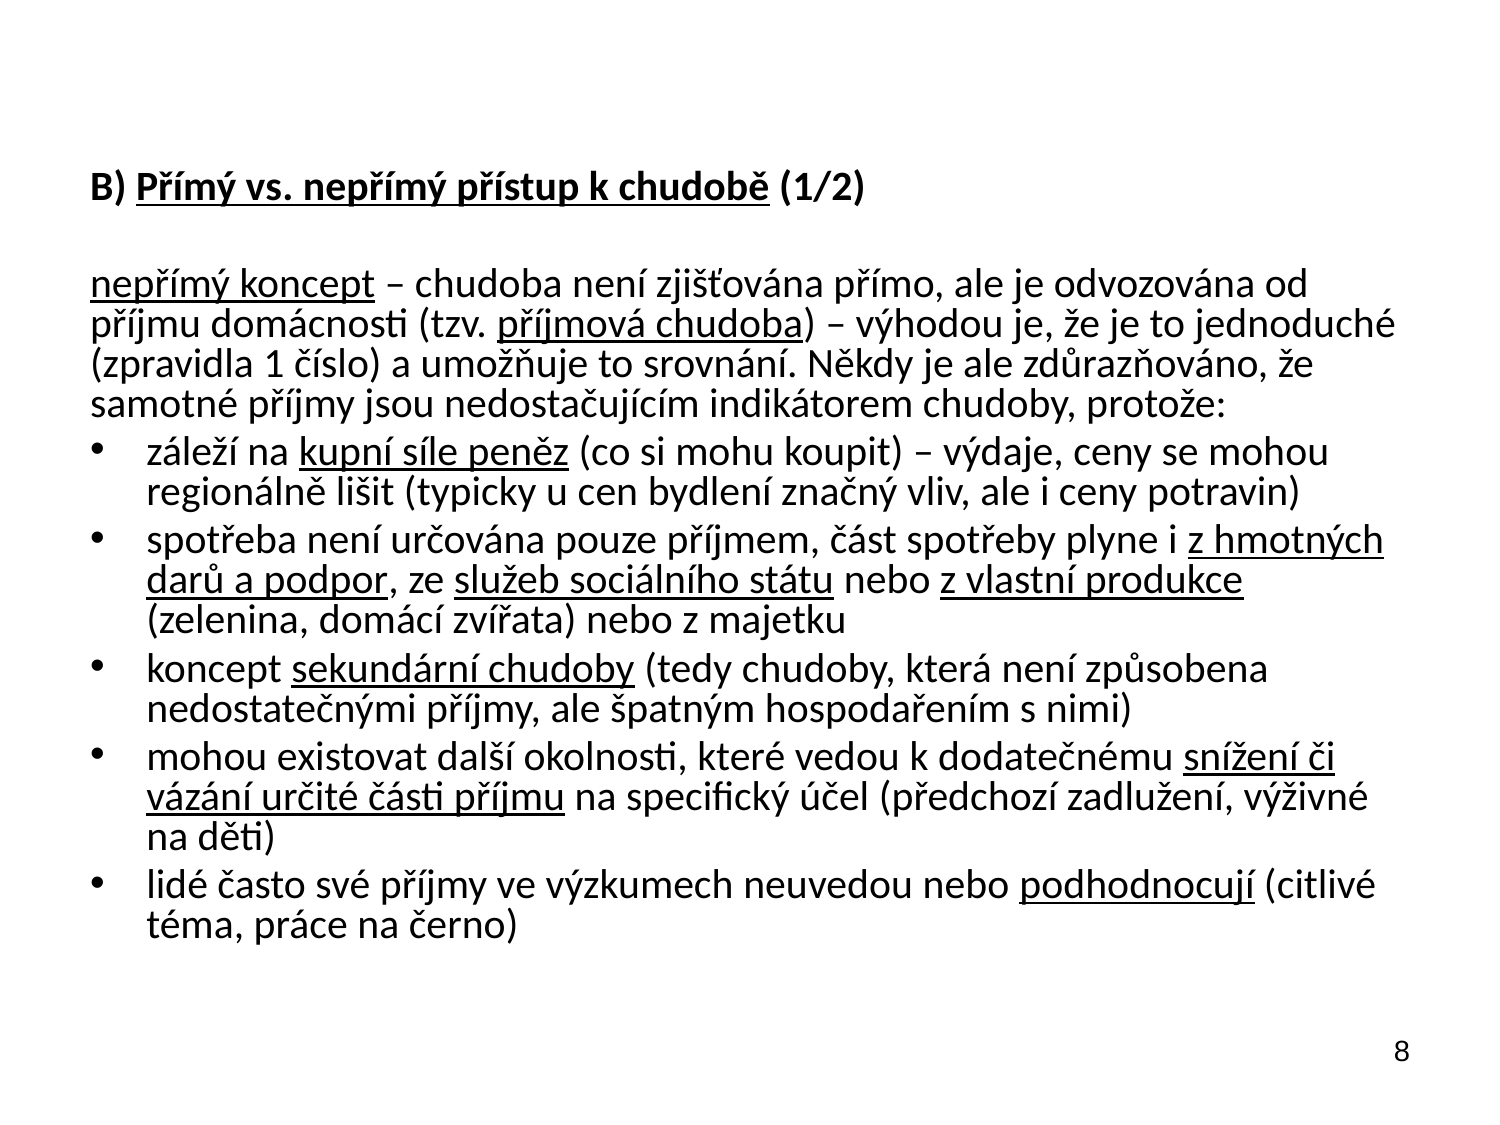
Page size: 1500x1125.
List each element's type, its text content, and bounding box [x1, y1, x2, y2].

list B) Přímý vs. nepřímý přístup k chudobě (1/2) nepřímý koncept – chudoba není zjišťována přímo, ale je odvozována od příjmu domácnosti (tzv. příjmová chudoba) – výhodou je, že je to jednoduché (zpravidla 1 číslo) a umožňuje to srovnání. Někdy je ale zdůrazňováno, že samotné příjmy jsou nedostačujícím indikátorem chudoby, protože: záleží na kupní síle peněz (co si mohu koupit) – výdaje, ceny se mohou regionálně lišit (typicky u cen bydlení značný vliv, ale i ceny potravin) spotřeba není určována pouze příjmem, část spotřeby plyne i z hmotných darů a podpor, ze služeb sociálního státu nebo z vlastní produkce (zelenina, domácí zvířata) nebo z majetku koncept sekundární chudoby (tedy chudoby, která není způsobena nedostatečnými příjmy, ale špatným hospodařením s nimi) mohou existovat další okolnosti, které vedou k dodatečnému snížení či vázání určité části příjmu na specifický účel (předchozí zadlužení, výživné na děti) lidé často své příjmy ve výzkumech neuvedou nebo podhodnocují (citlivé téma, práce na černo) [75, 54, 1425, 1005]
slide_number 8 [1074, 1024, 1425, 1103]
